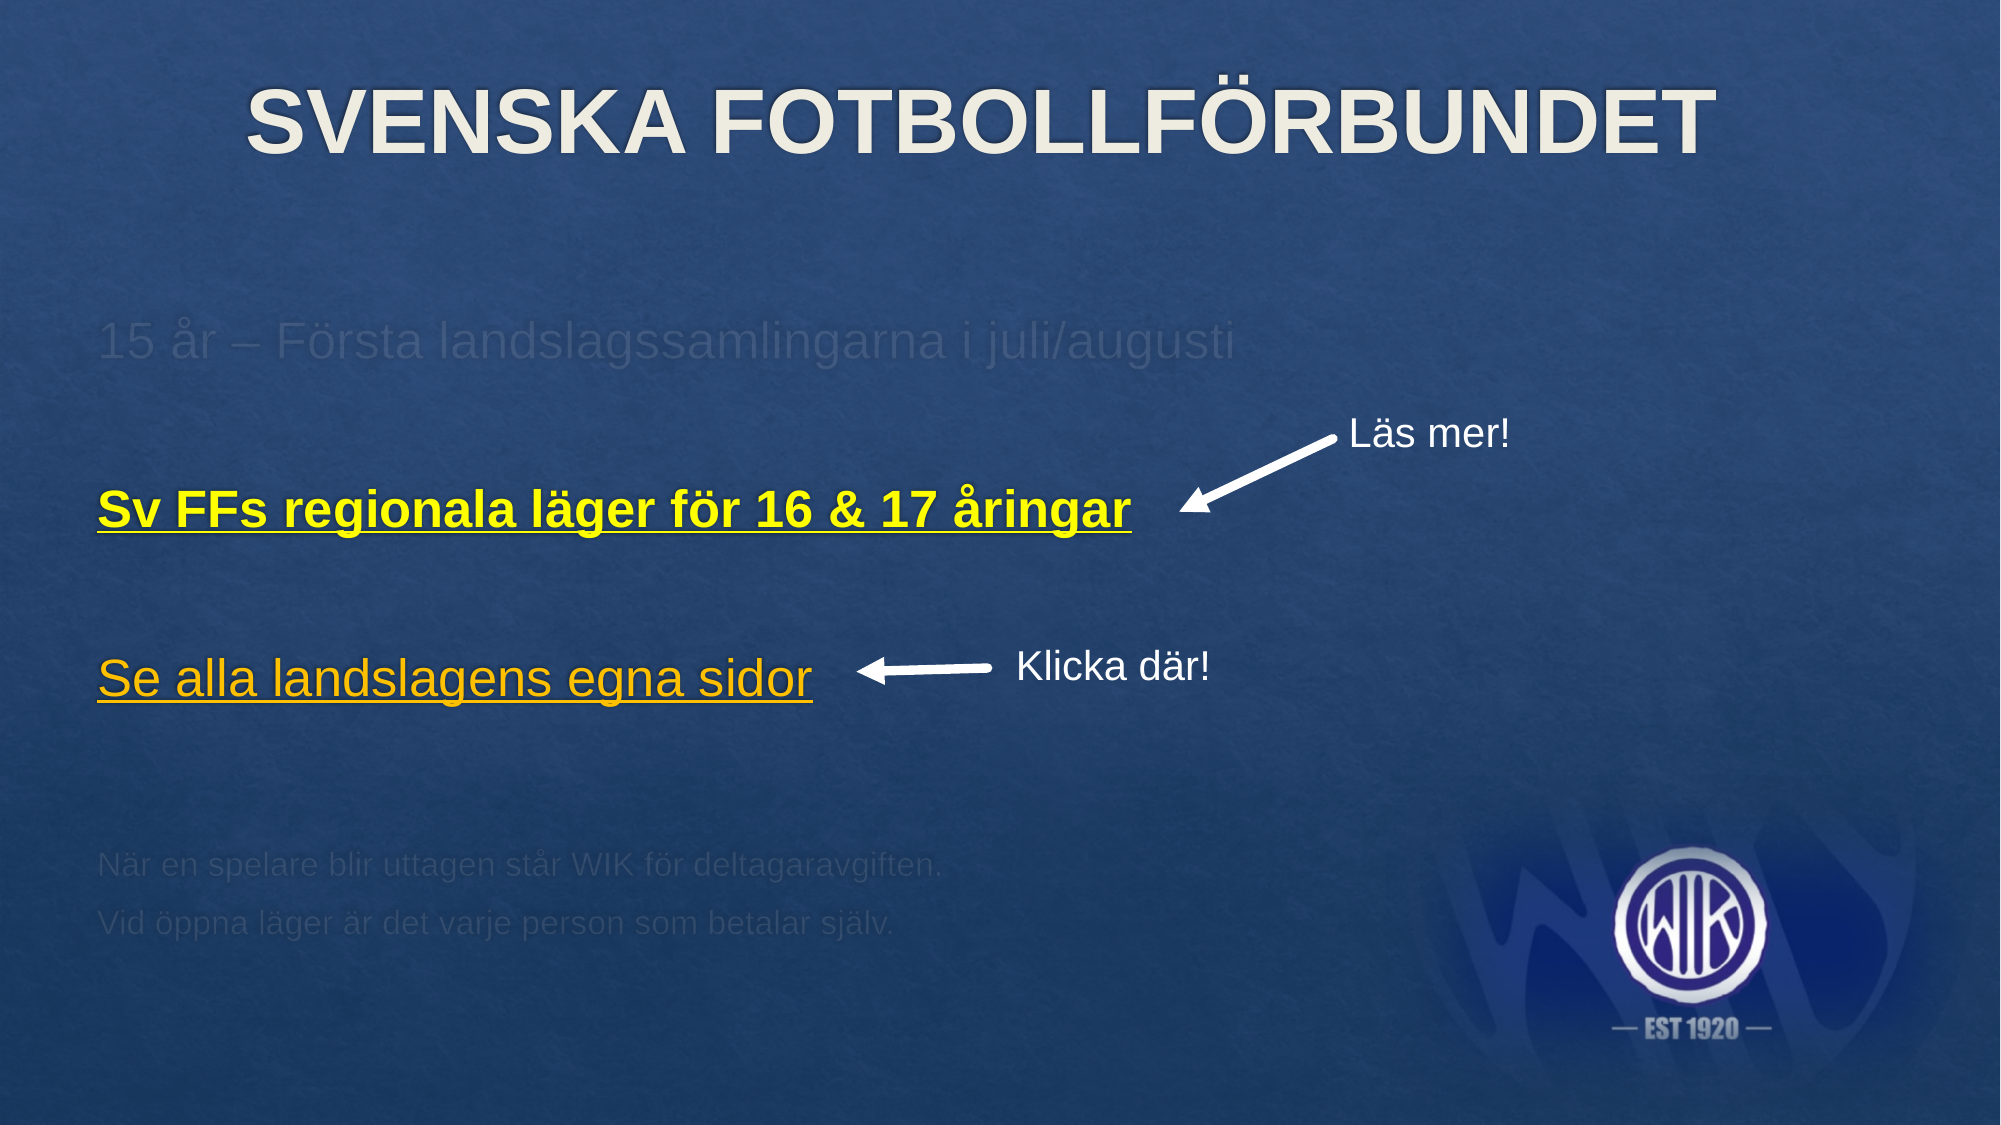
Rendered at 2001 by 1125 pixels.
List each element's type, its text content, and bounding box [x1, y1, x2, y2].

subtitle 15 år – Första landslagssamlingarna i juli/augusti Sv FFs regionala läger för 16 & 17 åringar Se alla landslagens egna sidor När en spelare blir uttagen står WIK för deltagaravgiften. Vid öppna läger är det varje person som betalar själv. [82, 298, 1631, 951]
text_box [856, 667, 988, 672]
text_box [1178, 438, 1334, 512]
text_box Läs mer! [1333, 397, 1527, 463]
picture [1474, 862, 1907, 1018]
title SVENSKA FOTBOLLFÖRBUNDET [208, 46, 1757, 180]
text_box Klicka där! [1000, 630, 1226, 696]
